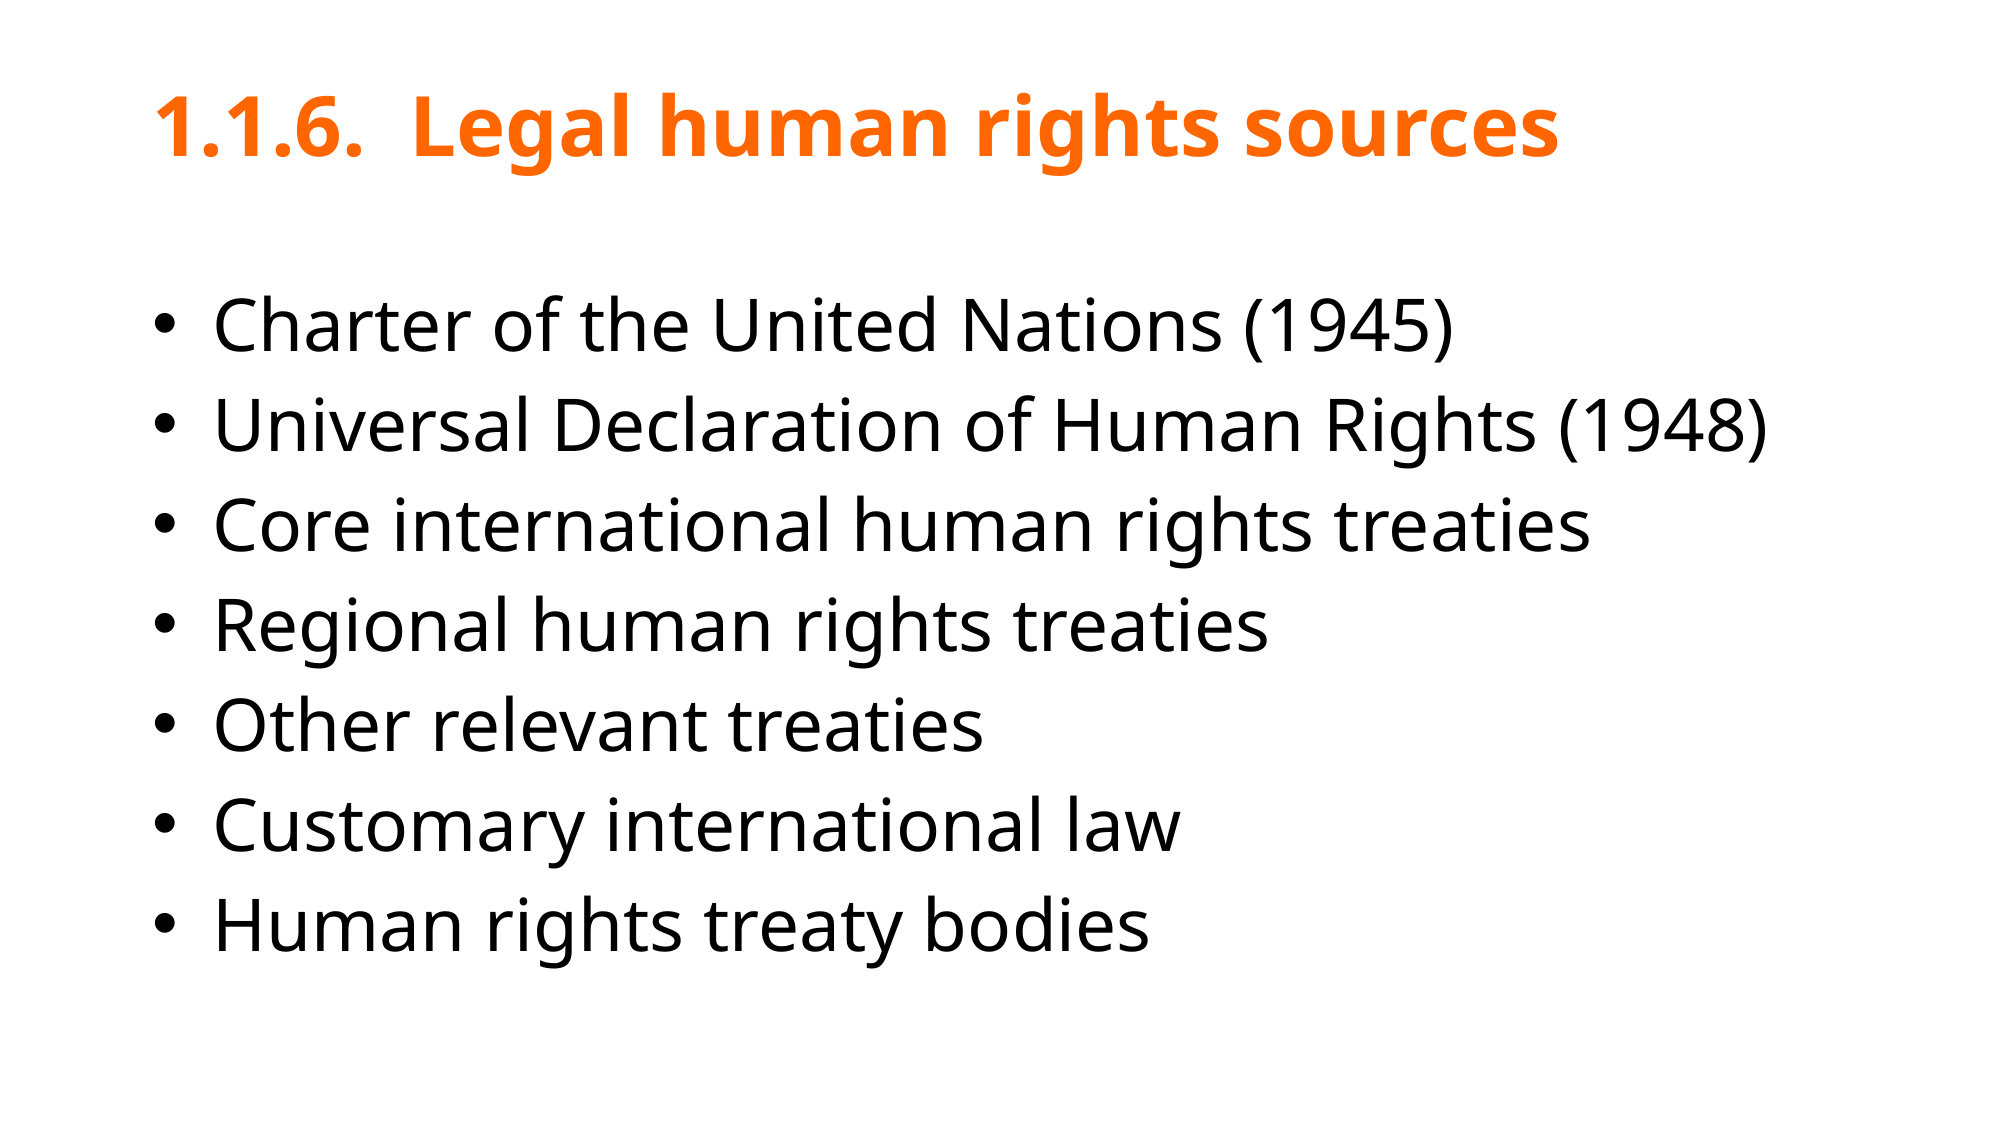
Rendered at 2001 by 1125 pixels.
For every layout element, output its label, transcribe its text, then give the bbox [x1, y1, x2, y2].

list Charter of the United Nations (1945) Universal Declaration of Human Rights (1948) Core international human rights treaties Regional human rights treaties Other relevant treaties Customary international law Human rights treaty bodies [137, 270, 1863, 1006]
title 1.1.6. Legal human rights sources [137, 59, 1863, 200]
